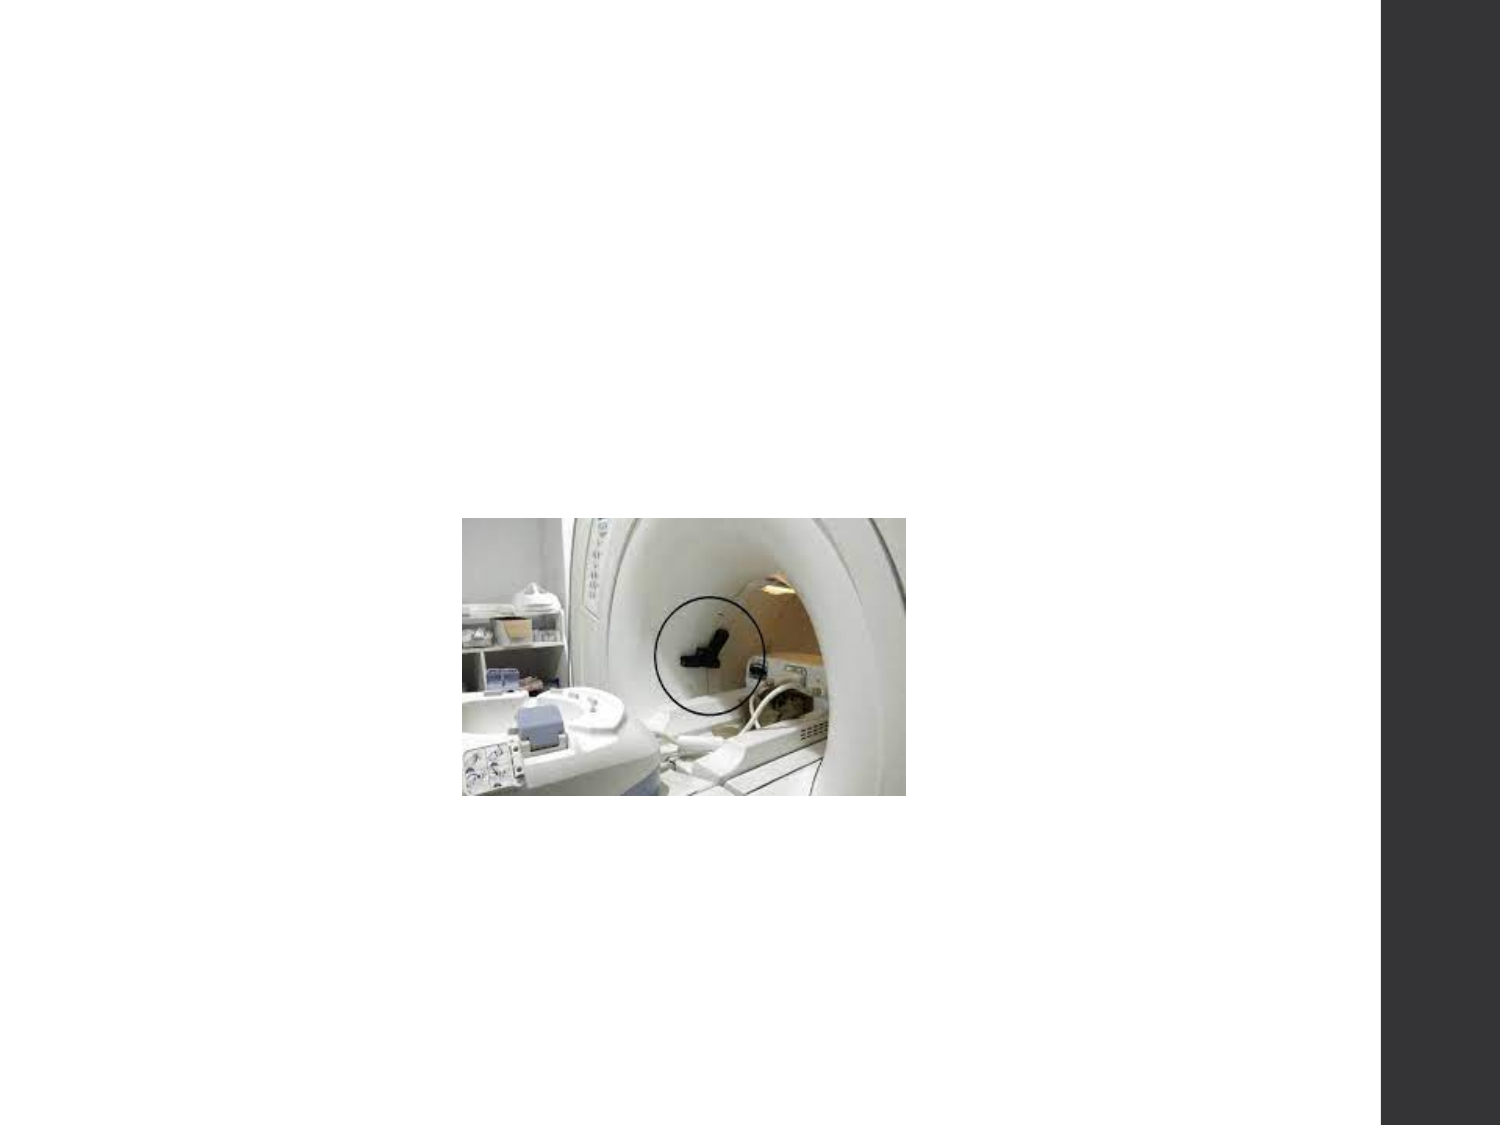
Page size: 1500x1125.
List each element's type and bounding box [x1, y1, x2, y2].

list [461, 518, 906, 796]
